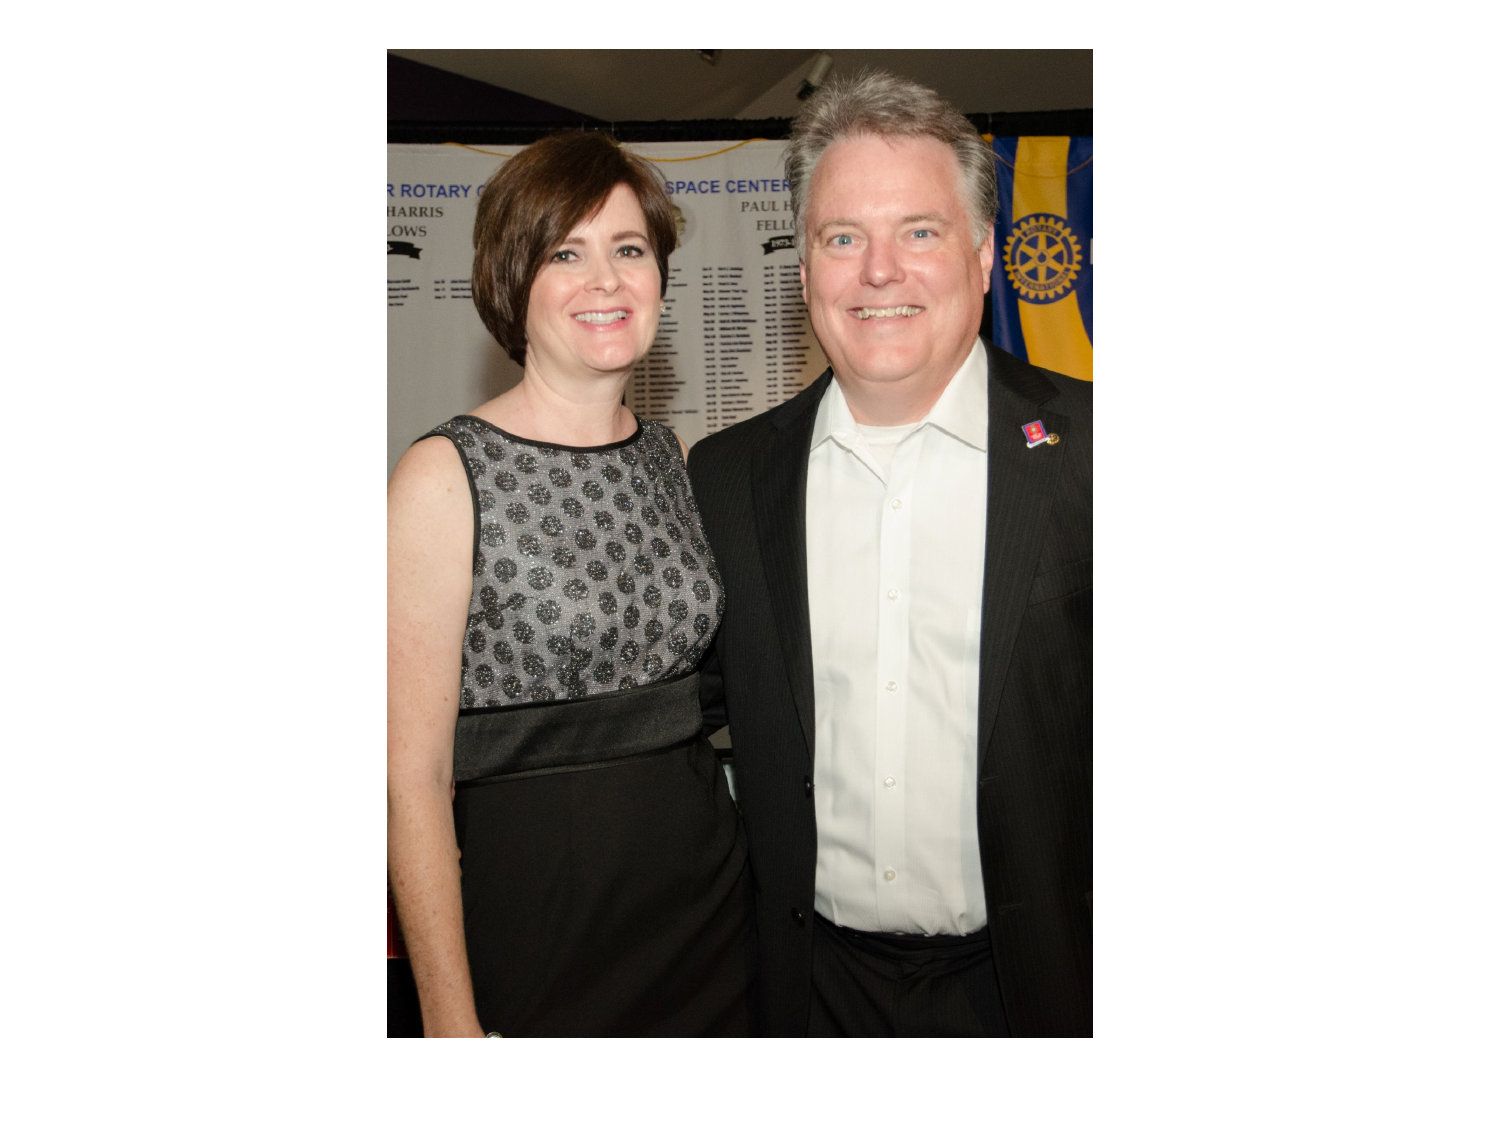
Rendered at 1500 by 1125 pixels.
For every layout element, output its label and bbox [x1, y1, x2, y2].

picture [387, 49, 1094, 1038]
